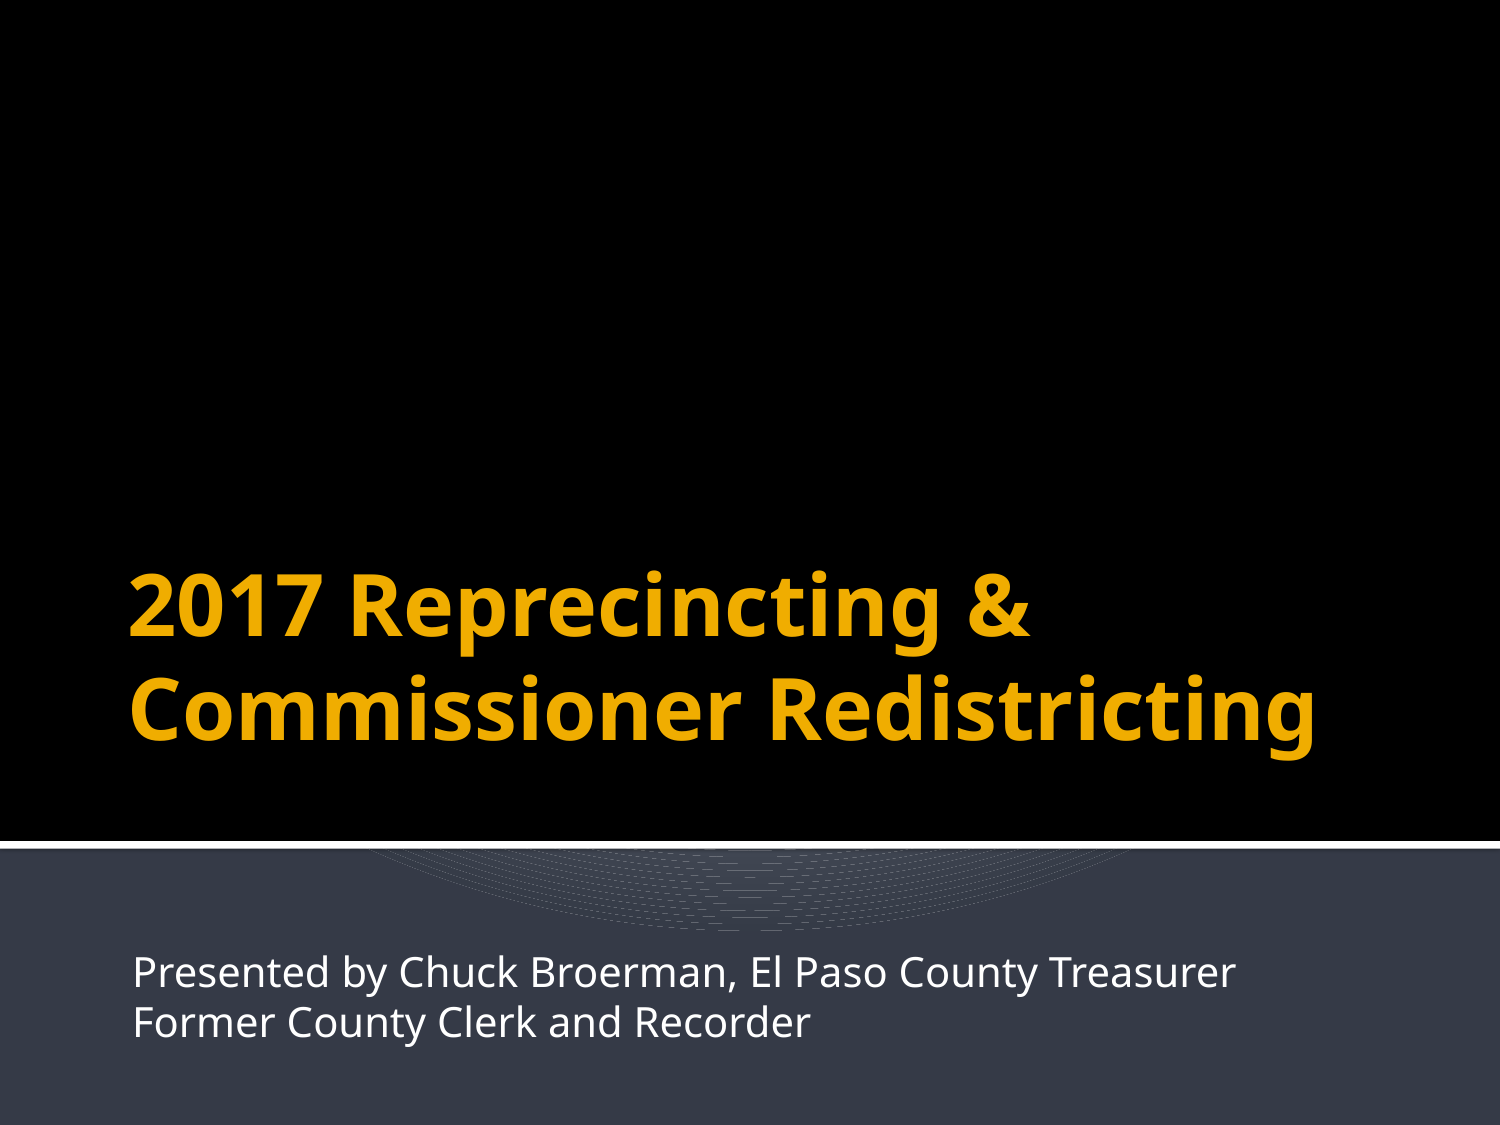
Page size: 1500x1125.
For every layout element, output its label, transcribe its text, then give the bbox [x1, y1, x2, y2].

subtitle Presented by Chuck Broerman, El Paso County Treasurer Former County Clerk and Recorder [112, 849, 1438, 1096]
title 2017 Reprecincting & Commissioner Redistricting [112, 550, 1438, 825]
